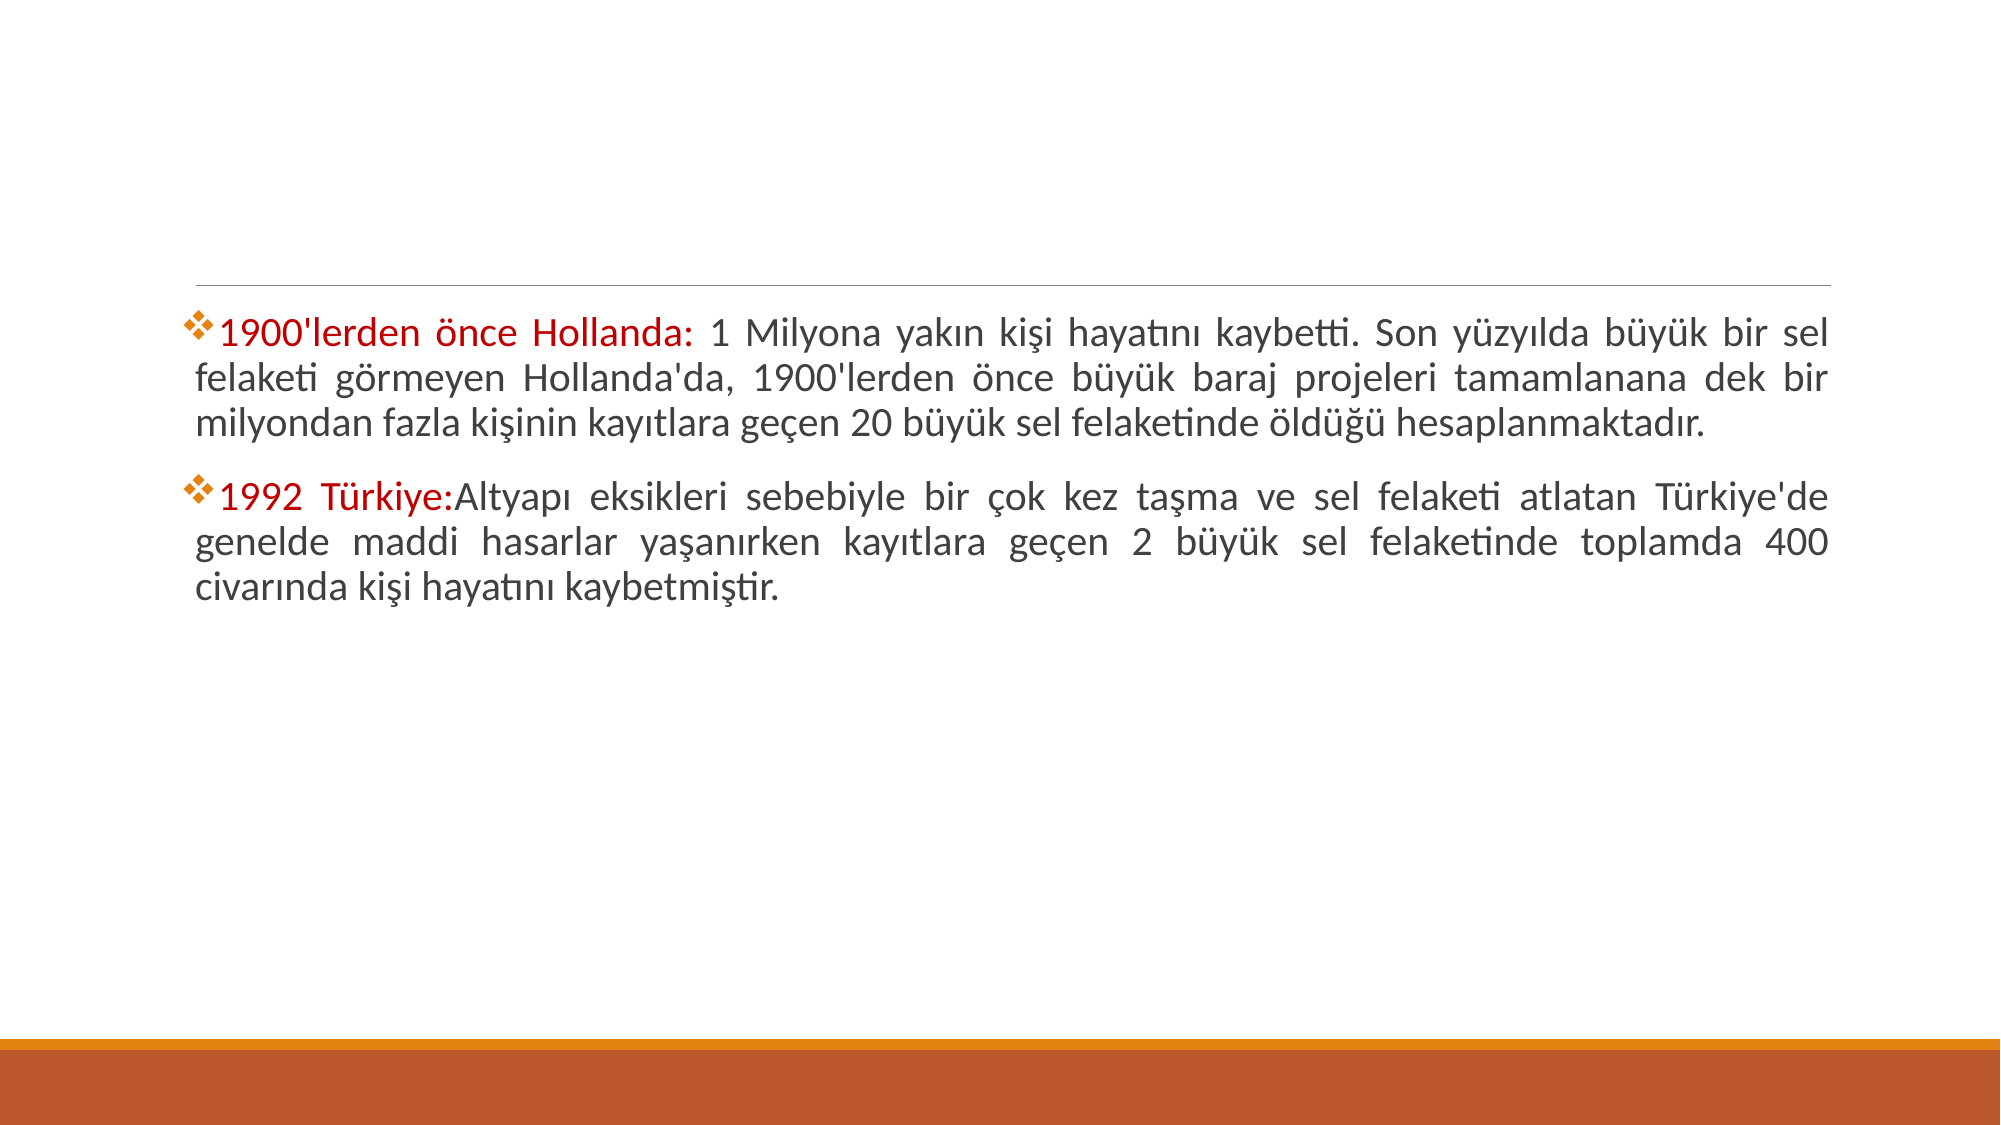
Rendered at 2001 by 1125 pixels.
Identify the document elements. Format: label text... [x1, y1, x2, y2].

list 1900'lerden önce Hollanda: 1 Milyona yakın kişi hayatını kaybetti. Son yüzyılda büyük bir sel felaketi görmeyen Hollanda'da, 1900'lerden önce büyük baraj projeleri tamamlanana dek bir milyondan fazla kişinin kayıtlara geçen 20 büyük sel felaketinde öldüğü hesaplanmaktadır. 1992 Türkiye:Altyapı eksikleri sebebiyle bir çok kez taşma ve sel felaketi atlatan Türkiye'de genelde maddi hasarlar yaşanırken kayıtlara geçen 2 büyük sel felaketinde toplamda 400 civarında kişi hayatını kaybetmiştir. [180, 302, 1830, 963]
